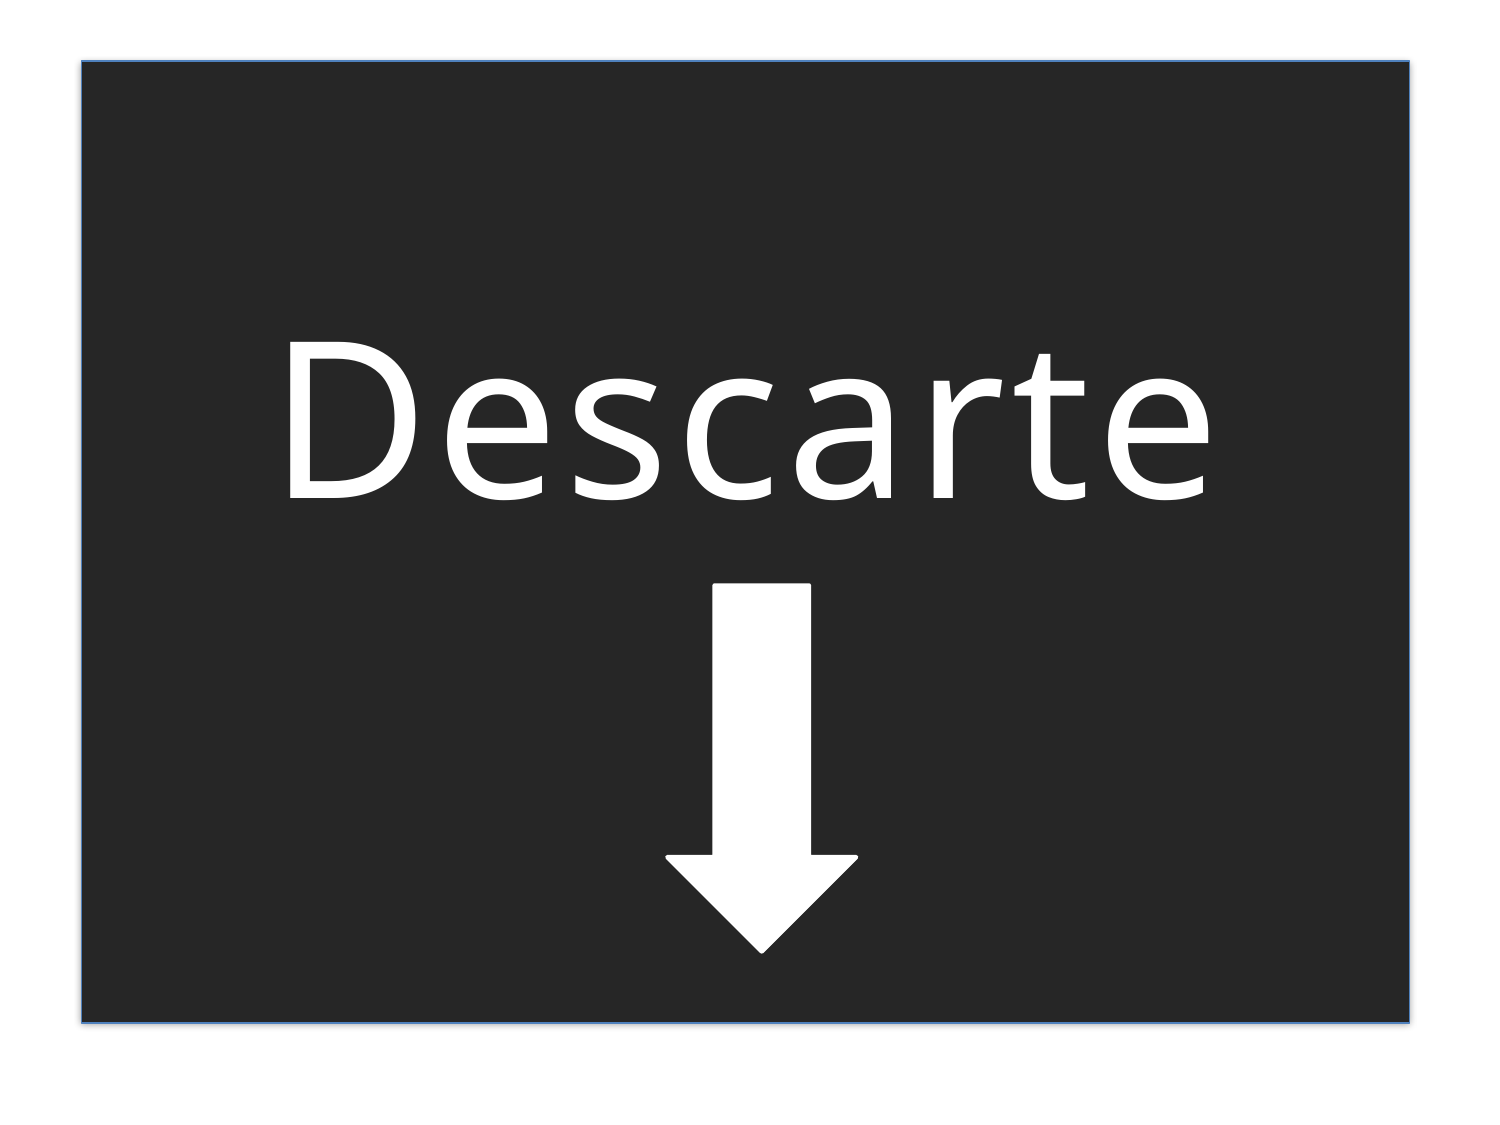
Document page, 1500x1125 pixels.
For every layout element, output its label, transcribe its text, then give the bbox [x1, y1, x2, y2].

text_box [665, 583, 859, 954]
text_box Descarte [81, 60, 1410, 1024]
